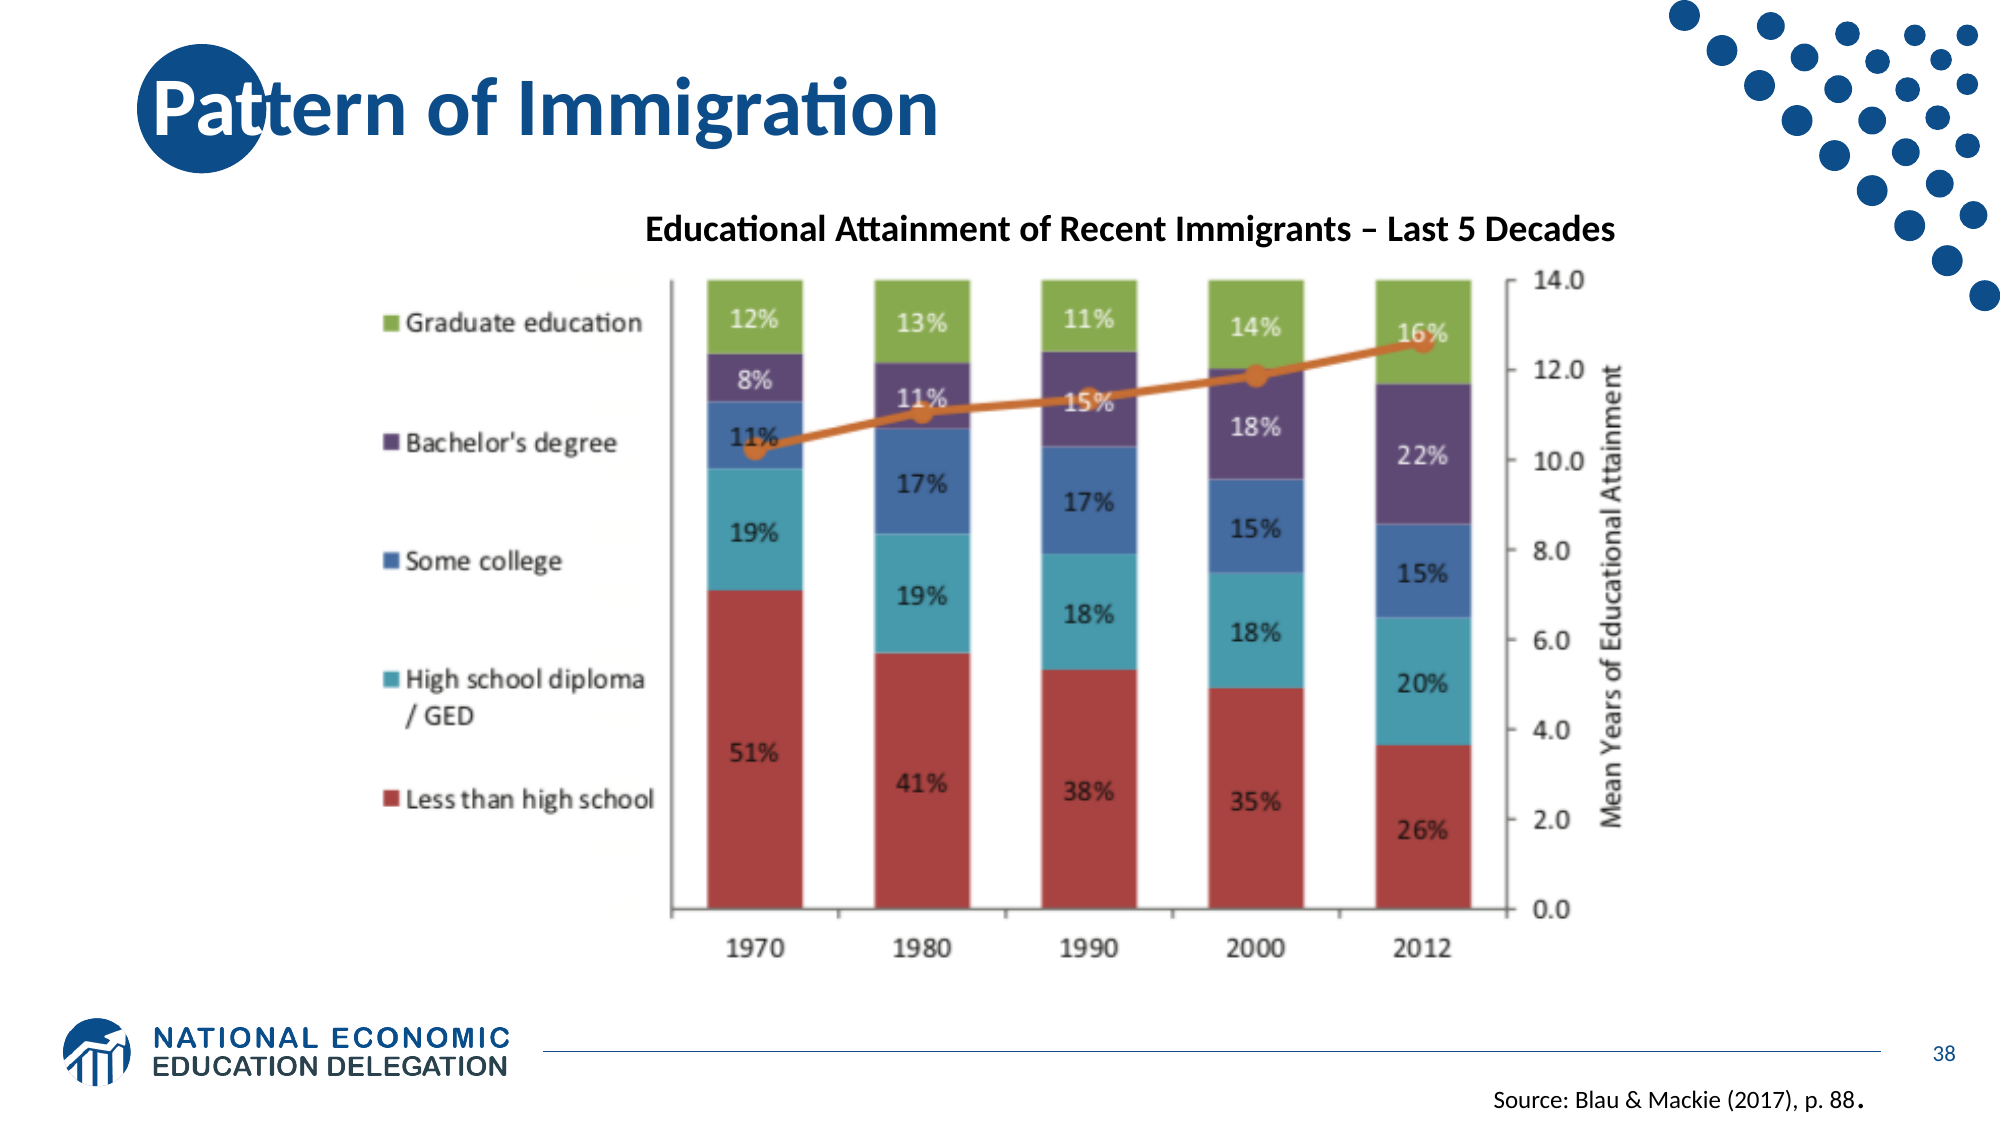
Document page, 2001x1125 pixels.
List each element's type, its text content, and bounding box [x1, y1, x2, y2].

title Pattern of Immigration [137, 0, 1863, 218]
slide_number 38 [1521, 1022, 1972, 1082]
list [357, 257, 1643, 972]
text_box Educational Attainment of Recent Immigrants – Last 5 Decades [630, 196, 1632, 257]
picture [55, 1013, 520, 1091]
text_box Source: Blau & Mackie (2017), p. 88. [1478, 1063, 1887, 1124]
